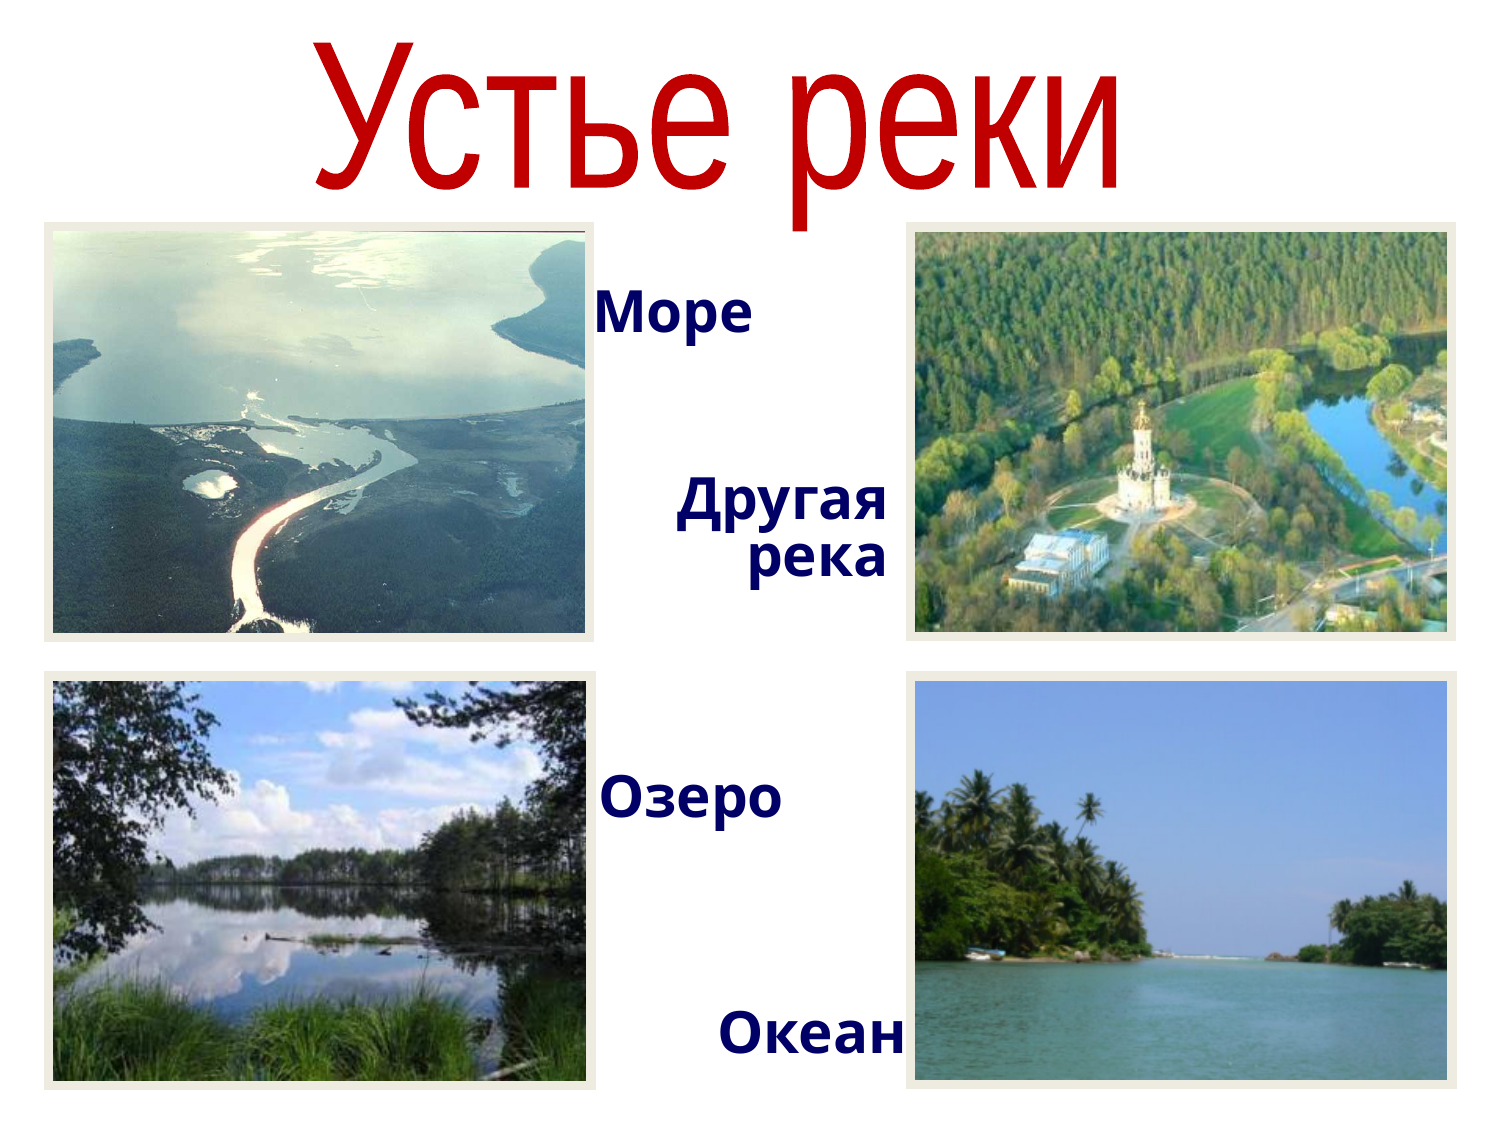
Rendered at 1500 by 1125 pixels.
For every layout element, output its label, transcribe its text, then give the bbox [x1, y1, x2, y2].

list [52, 231, 585, 634]
picture [915, 231, 1447, 632]
text_box Другая река [588, 467, 904, 595]
picture [915, 680, 1448, 1080]
text_box Океан [702, 987, 910, 1073]
text_box Море [588, 267, 798, 352]
picture [52, 680, 587, 1081]
text_box Озеро [596, 751, 821, 837]
